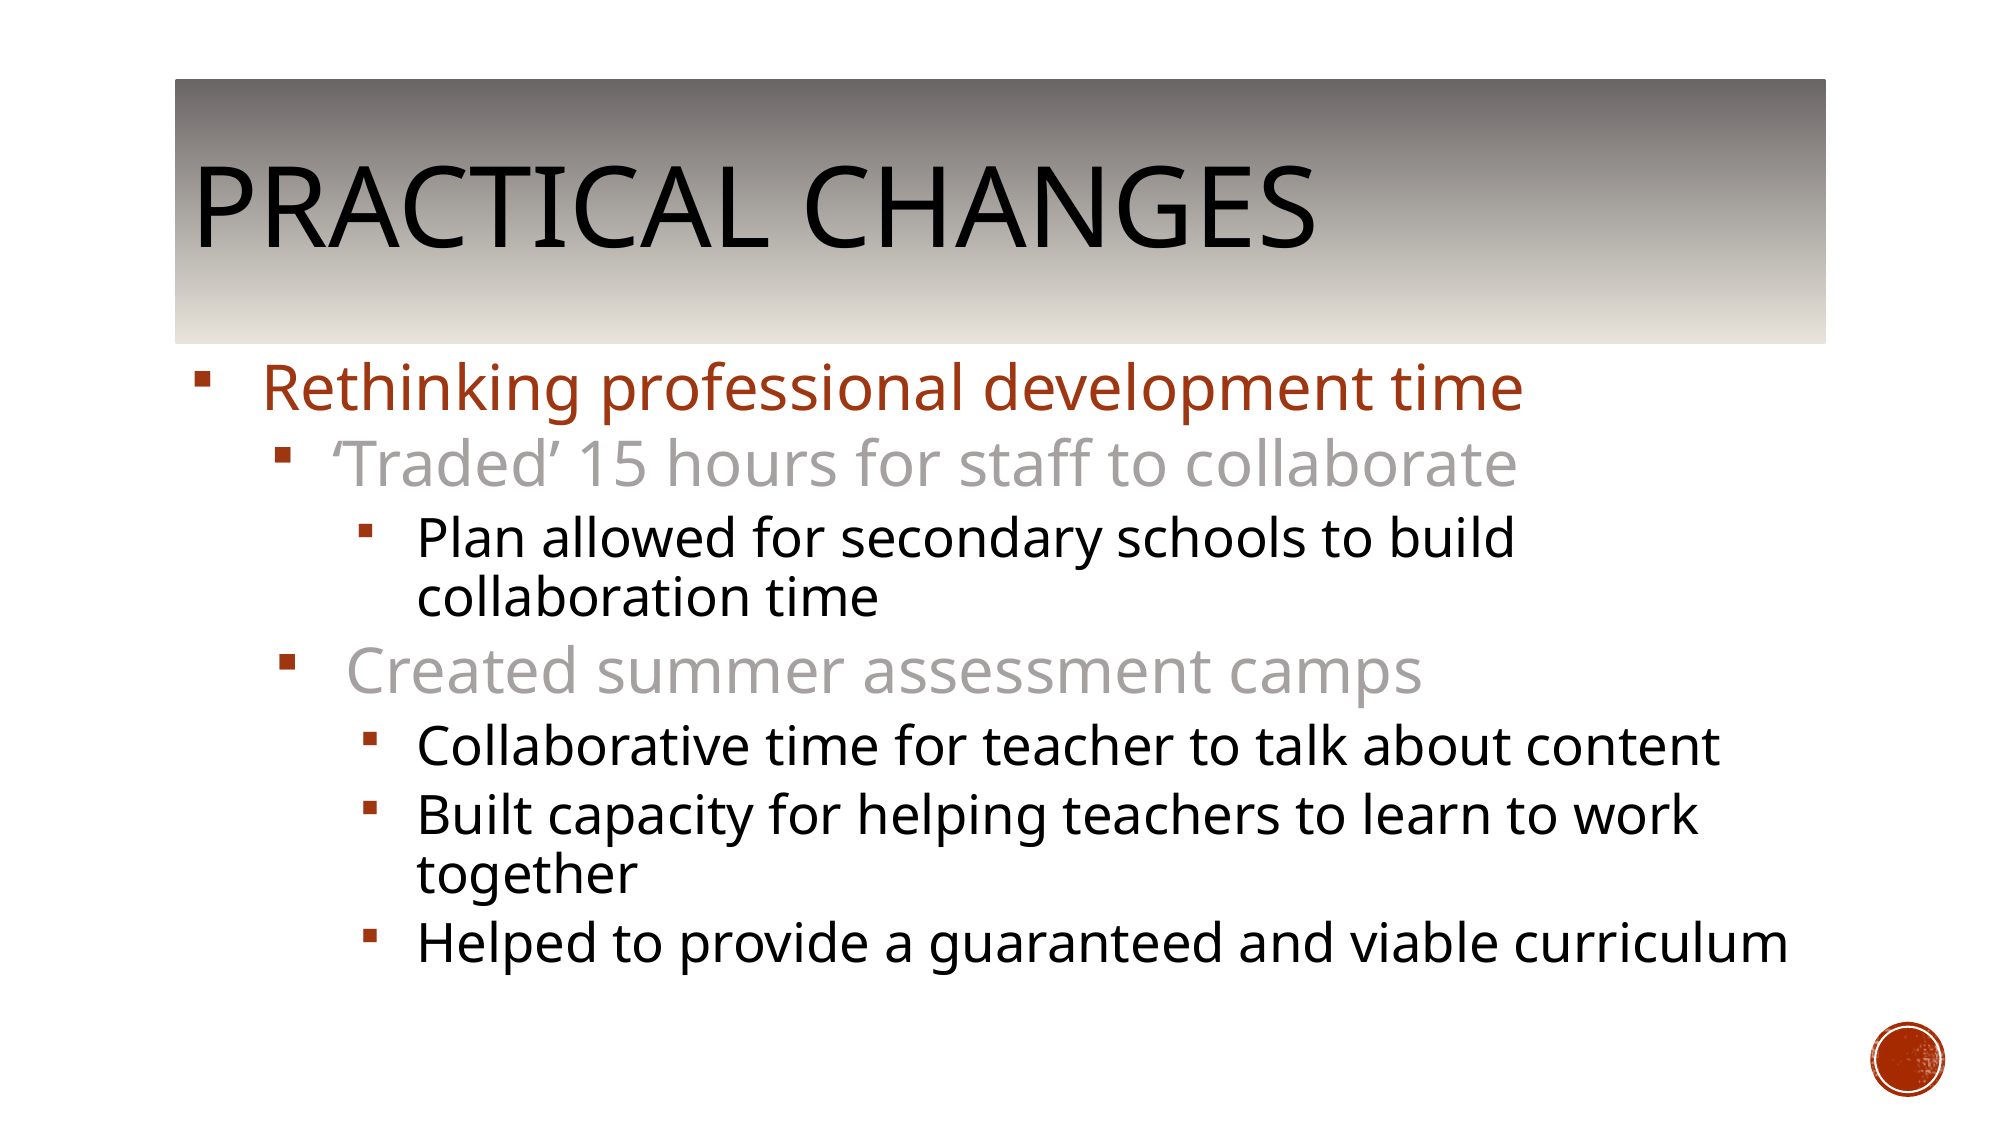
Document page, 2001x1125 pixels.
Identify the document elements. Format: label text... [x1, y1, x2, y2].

title Practical Changes [175, 79, 1826, 344]
list Rethinking professional development time ‘Traded’ 15 hours for staff to collaborate Plan allowed for secondary schools to build collaboration time Created summer assessment camps Collaborative time for teacher to talk about content Built capacity for helping teachers to learn to work together Helped to provide a guaranteed and viable curriculum [175, 348, 1826, 1013]
